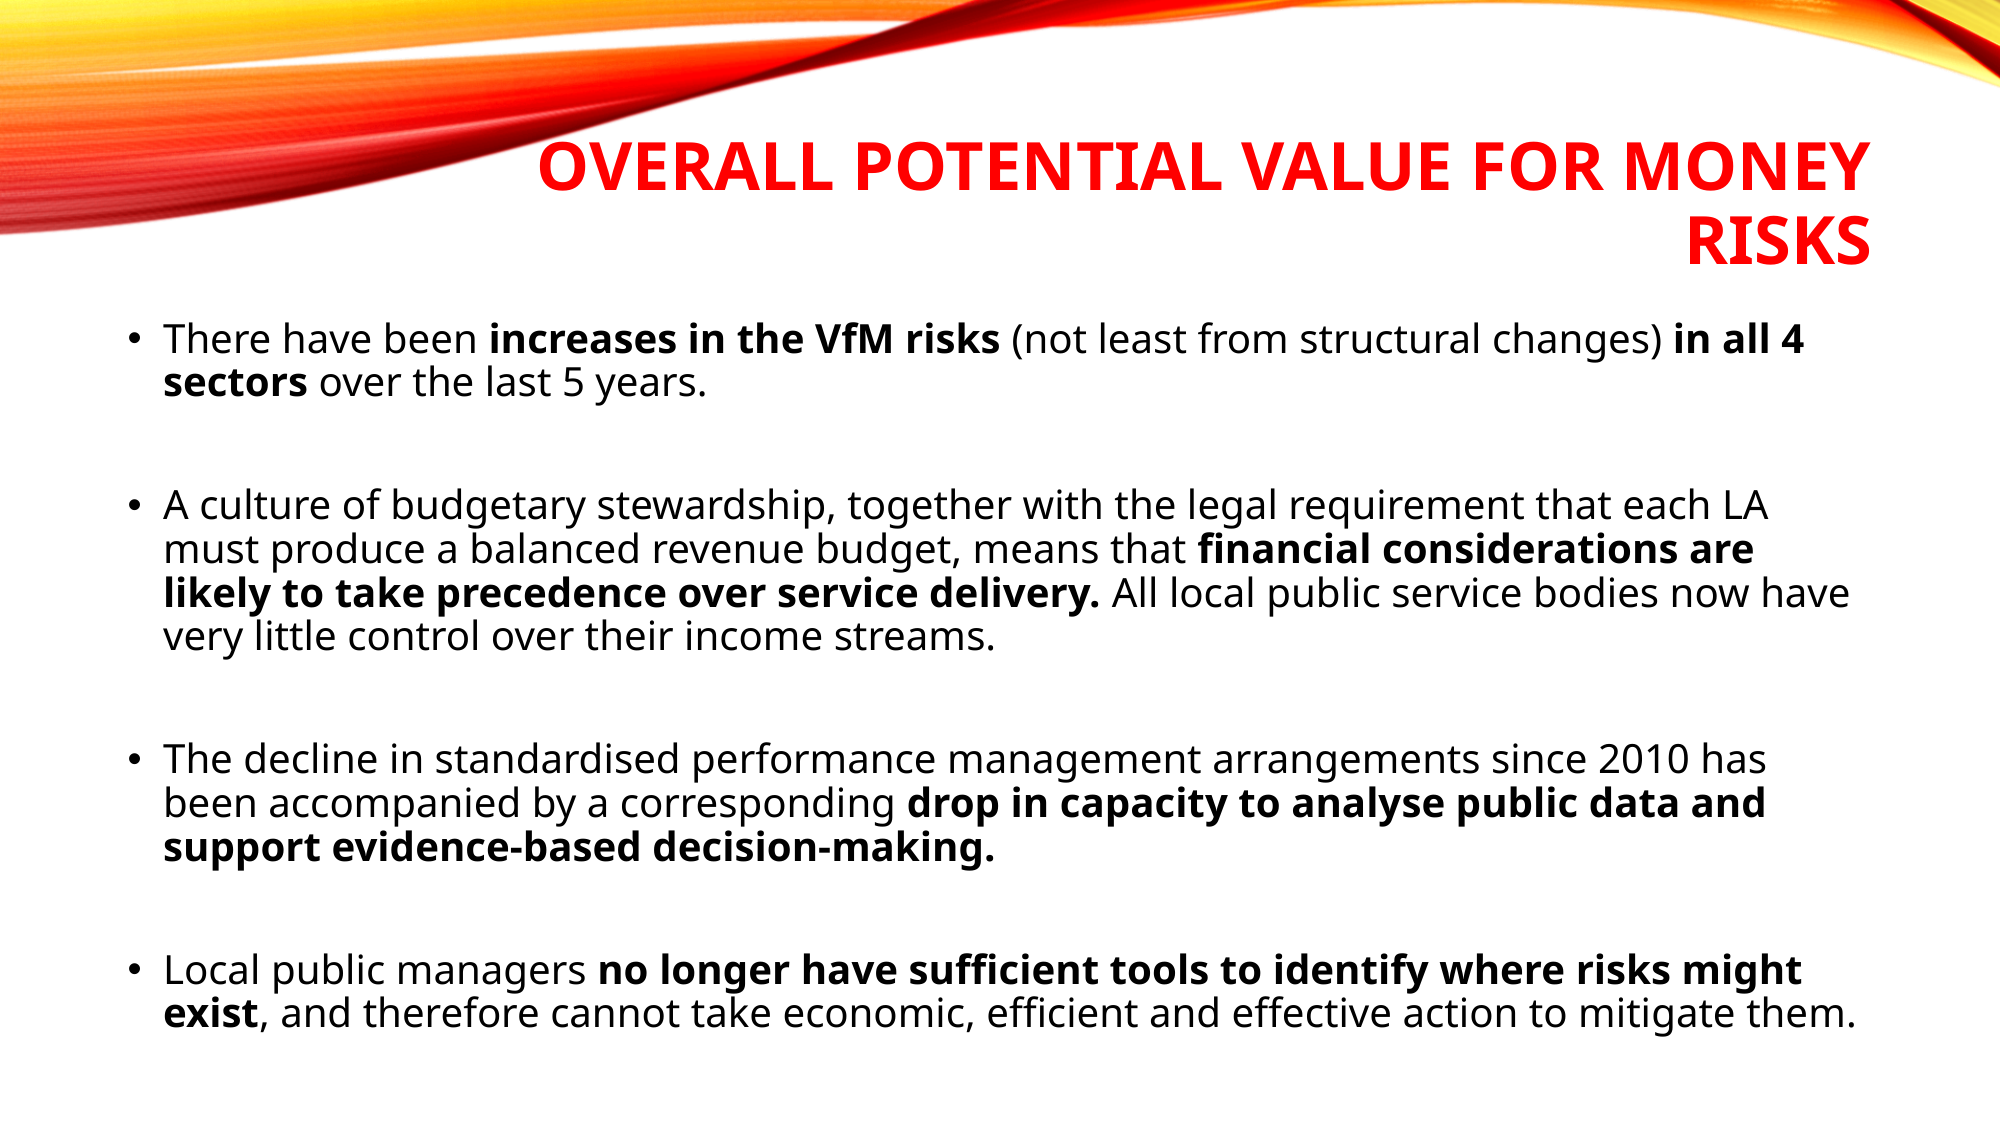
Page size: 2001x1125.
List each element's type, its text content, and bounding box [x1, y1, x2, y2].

picture [0, 0, 2000, 237]
list There have been increases in the VfM risks (not least from structural changes) in all 4 sectors over the last 5 years. A culture of budgetary stewardship, together with the legal requirement that each LA must produce a balanced revenue budget, means that financial considerations are likely to take precedence over service delivery. All local public service bodies now have very little control over their income streams. The decline in standardised performance management arrangements since 2010 has been accompanied by a corresponding drop in capacity to analyse public data and support evidence-based decision-making. Local public managers no longer have sufficient tools to identify where risks might exist, and therefore cannot take economic, efficient and effective action to mitigate them. [112, 310, 1888, 1063]
title Overall Potential Value for Money Risks [300, 115, 1888, 290]
